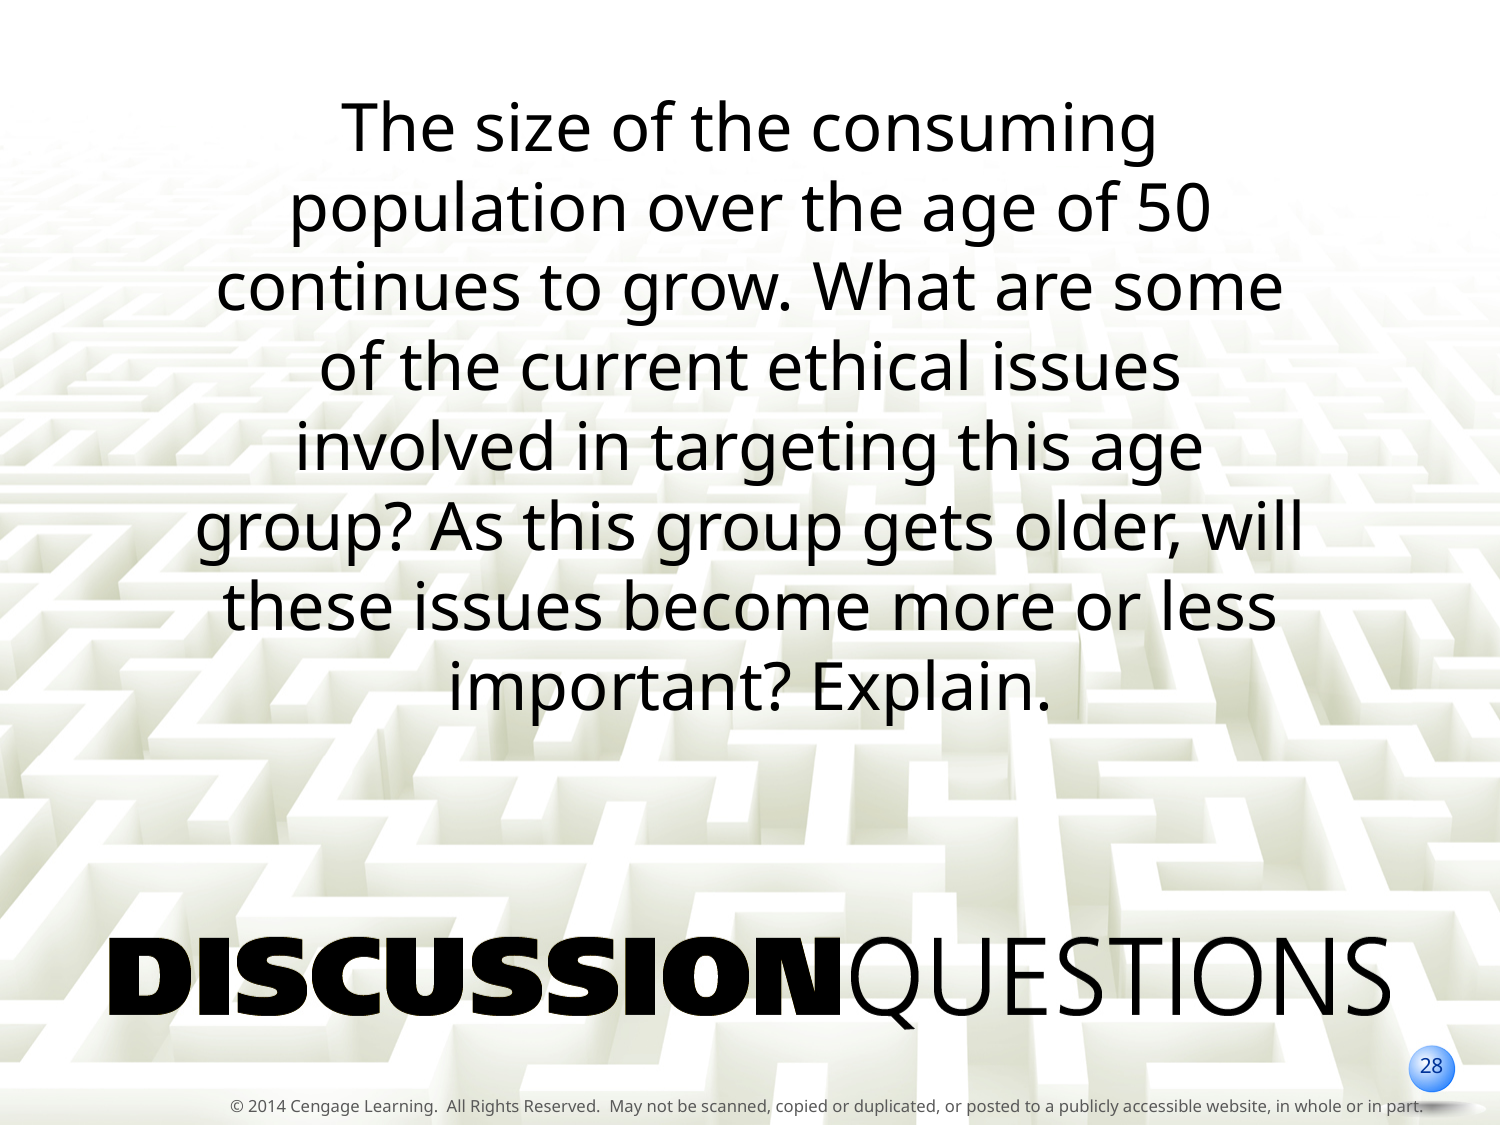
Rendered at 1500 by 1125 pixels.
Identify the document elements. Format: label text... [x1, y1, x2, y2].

slide_number 28 [1386, 1037, 1478, 1097]
picture [0, 0, 1500, 1125]
list The size of the consuming population over the age of 50 continues to grow. What are some of the current ethical issues involved in targeting this age group? As this group gets older, will these issues become more or less important? Explain. [168, 26, 1334, 782]
